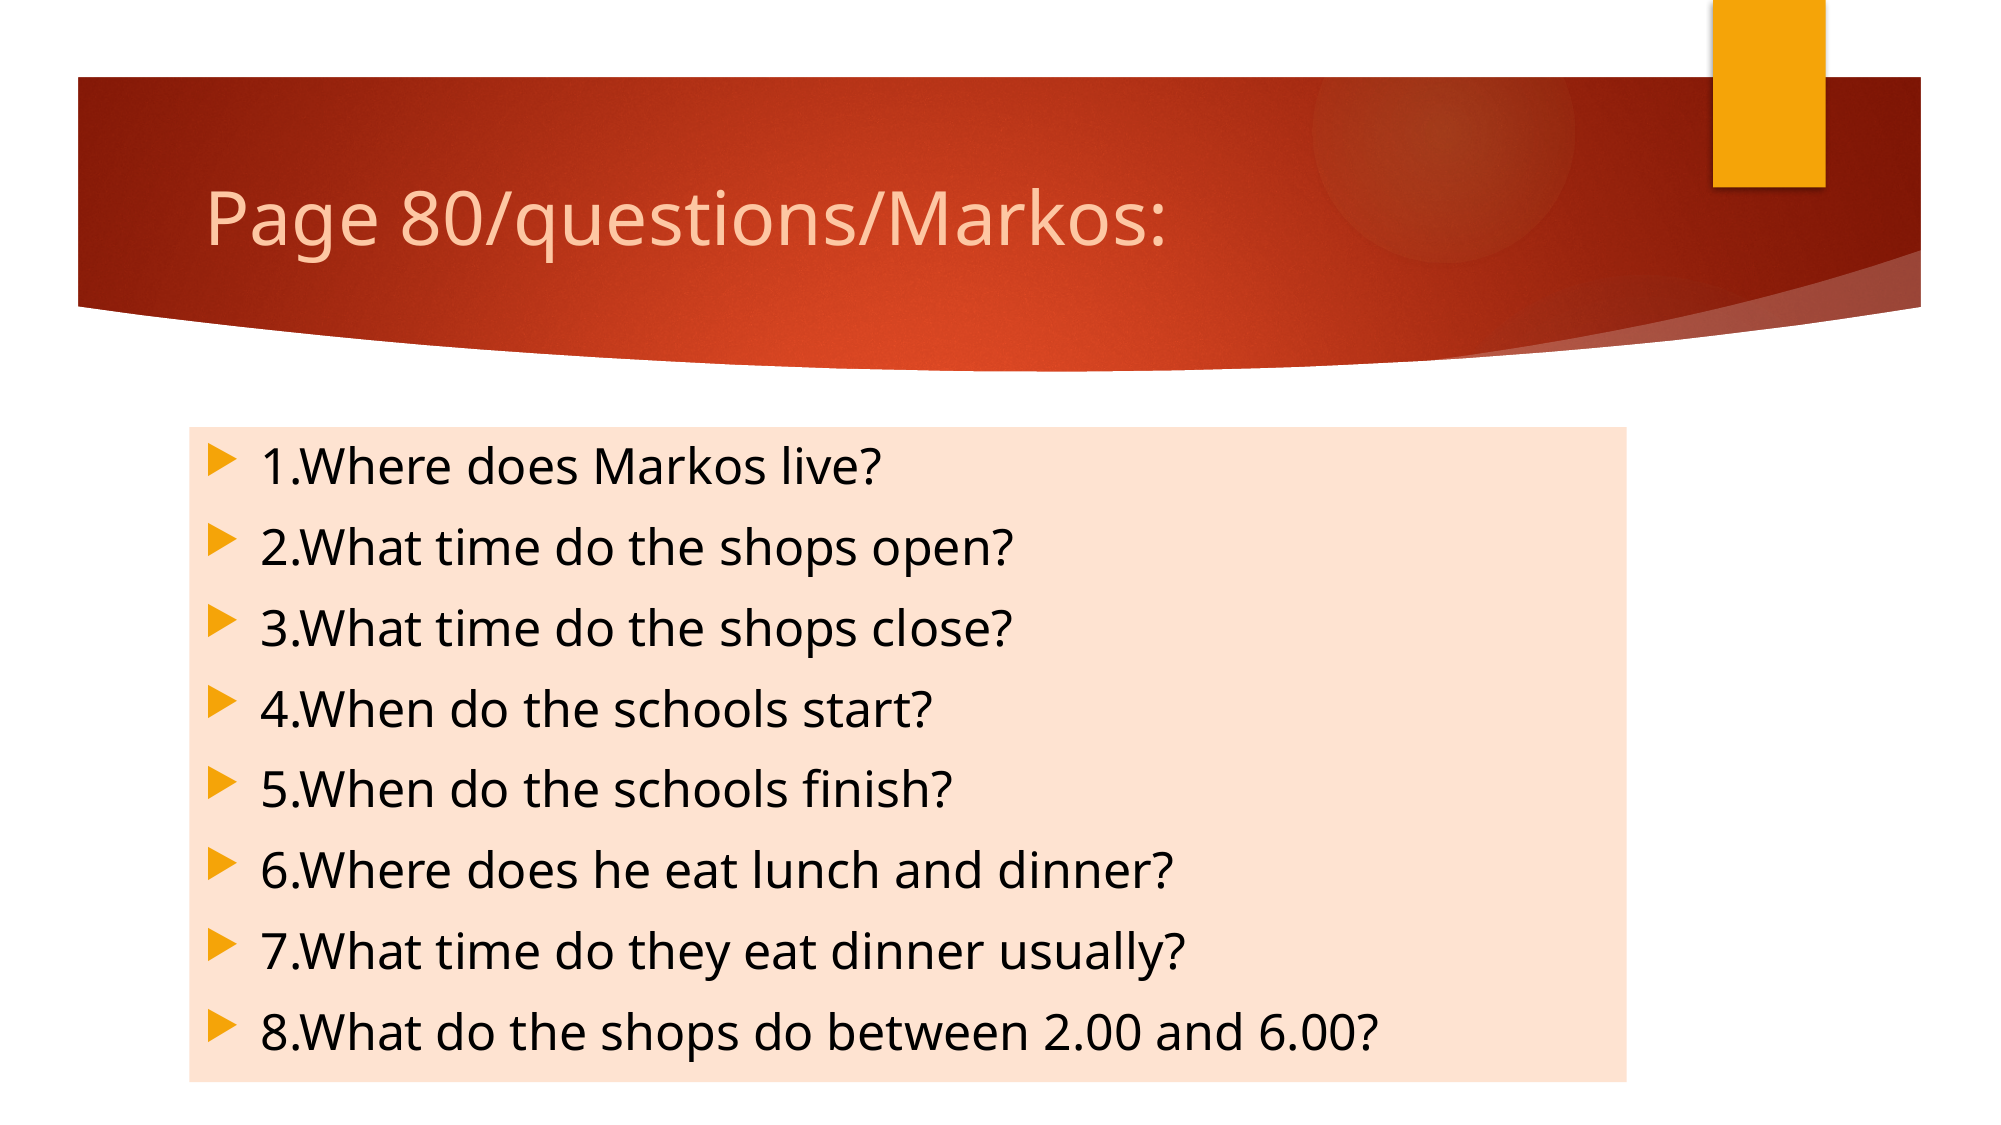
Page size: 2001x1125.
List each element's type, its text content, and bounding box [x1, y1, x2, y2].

list 1.Where does Markos live? 2.What time do the shops open? 3.What time do the shops close? 4.When do the schools start? 5.When do the schools finish? 6.Where does he eat lunch and dinner? 7.What time do they eat dinner usually? 8.What do the shops do between 2.00 and 6.00? [189, 427, 1627, 1083]
title Page 80/questions/Markos: [189, 155, 1627, 275]
